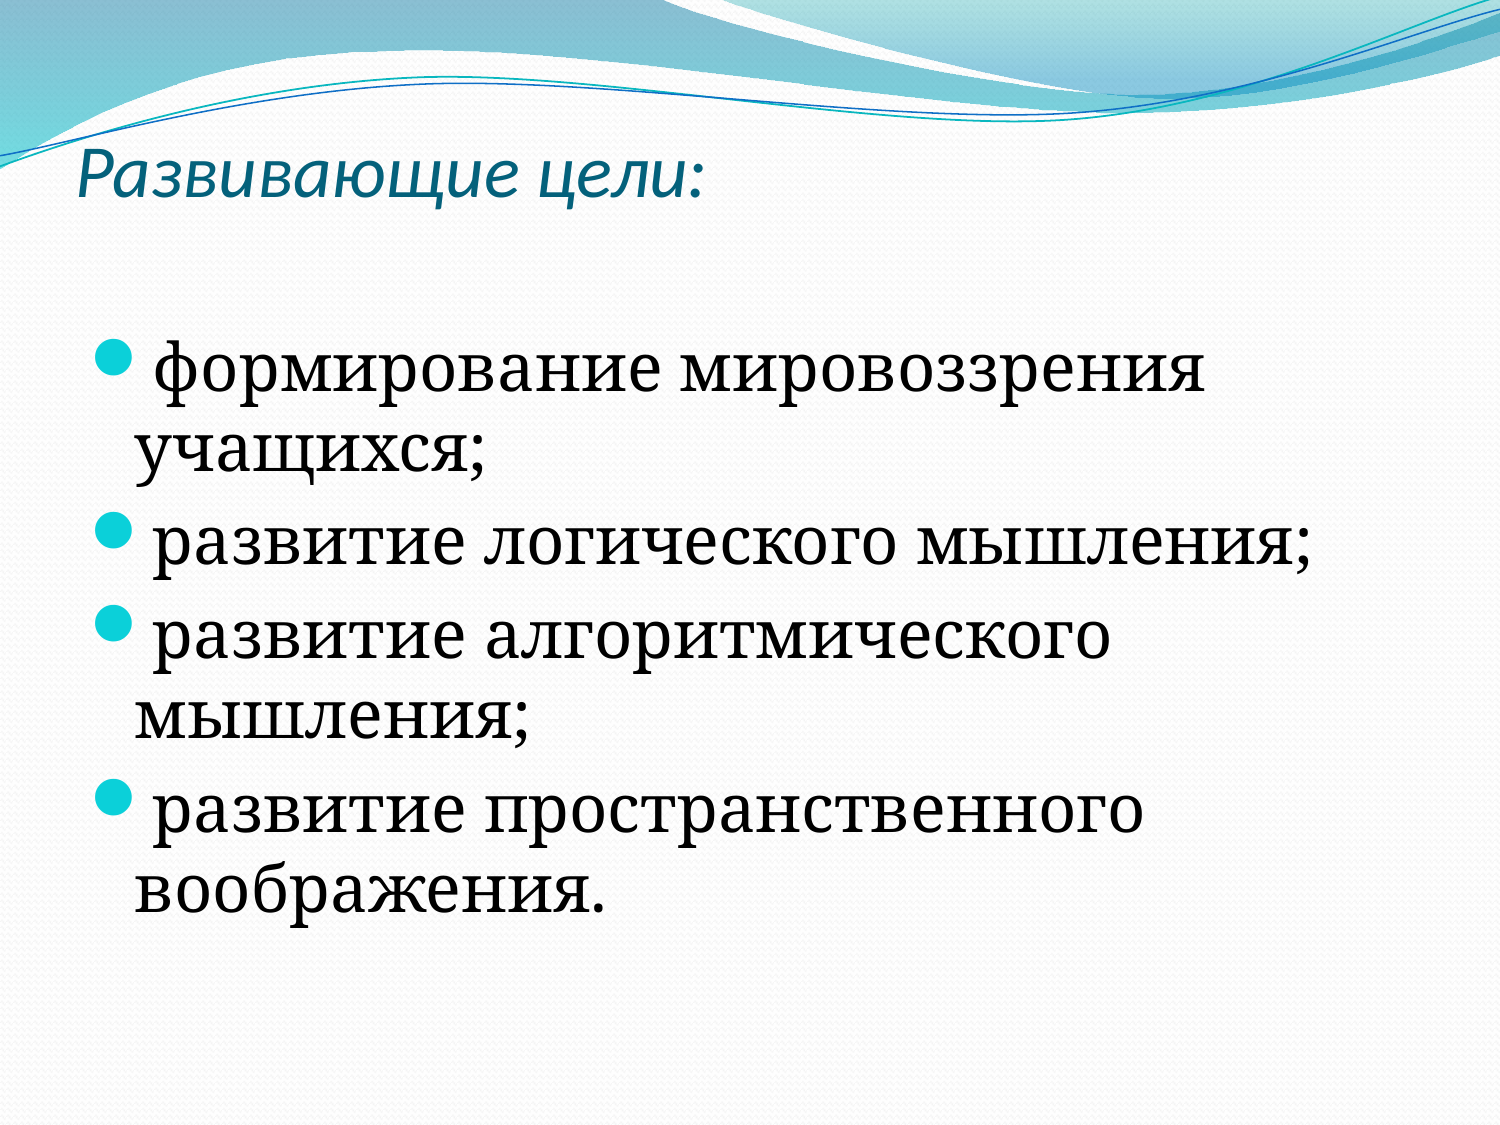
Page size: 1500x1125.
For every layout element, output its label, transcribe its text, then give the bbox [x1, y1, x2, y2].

list формирование мировоззрения учащихся; развитие логического мышления; развитие алгоритмического мышления; развитие пространственного воображения. [75, 317, 1425, 1038]
title Развивающие цели: [75, 115, 1425, 303]
